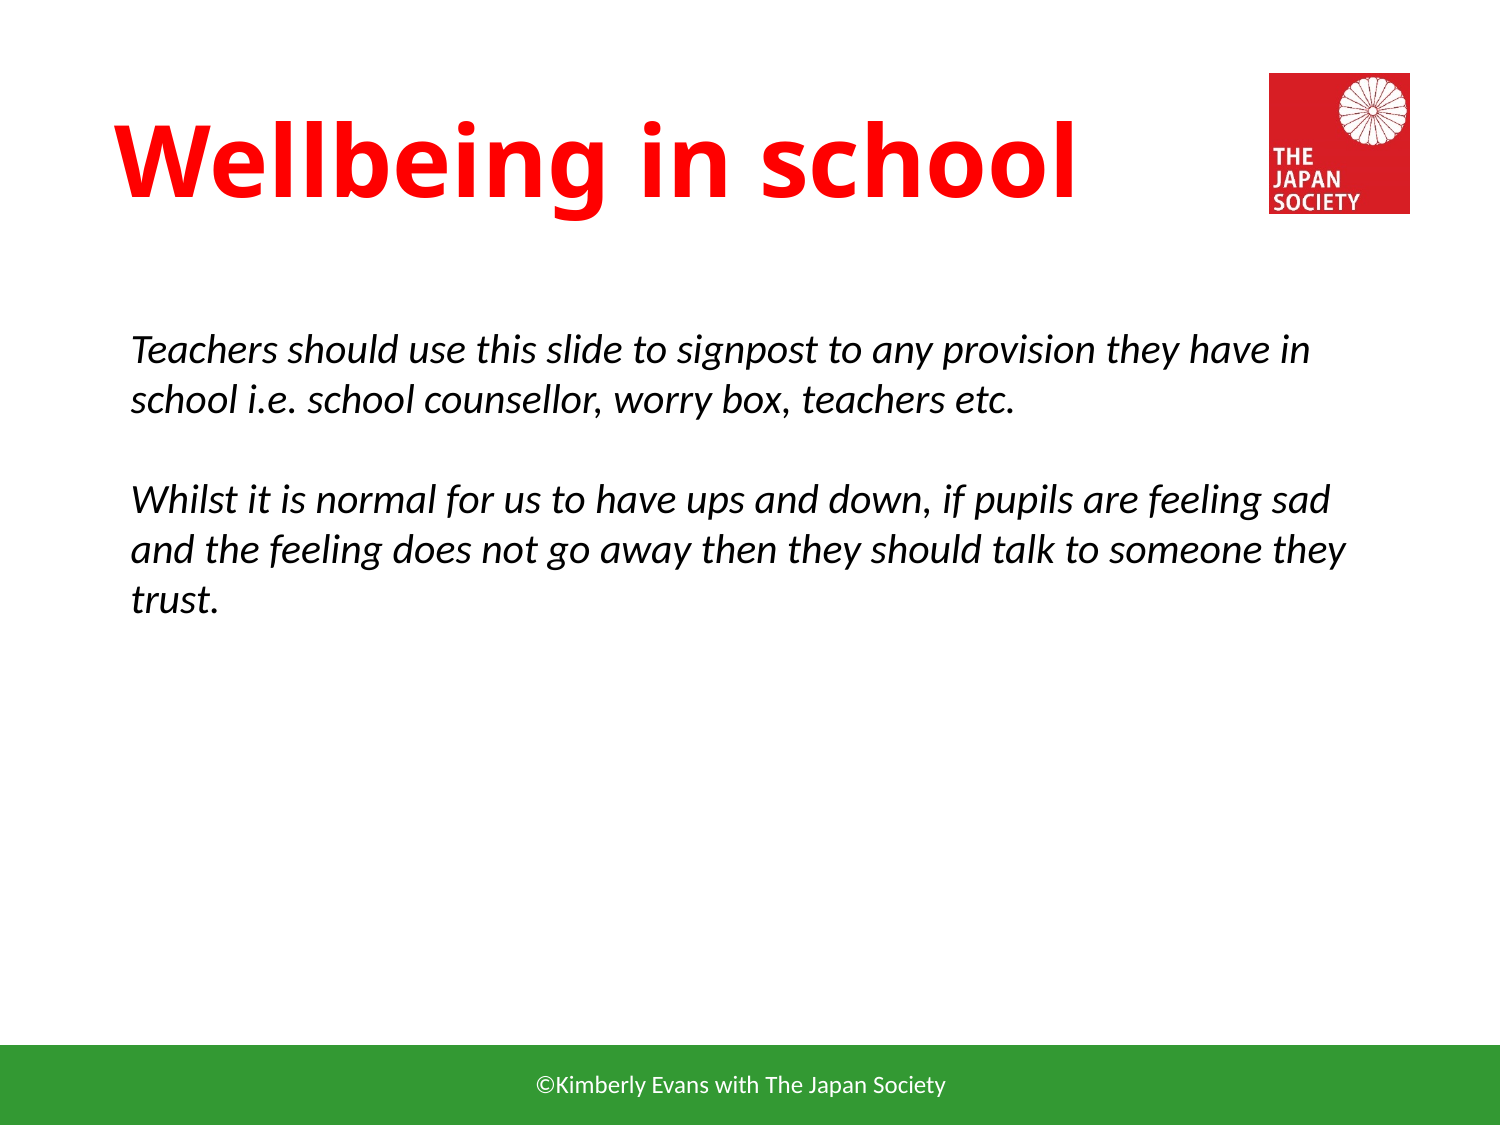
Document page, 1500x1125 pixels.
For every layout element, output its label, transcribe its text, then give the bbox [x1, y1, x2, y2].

text_box Teachers should use this slide to signpost to any provision they have in school i.e. school counsellor, worry box, teachers etc. Whilst it is normal for us to have ups and down, if pupils are feeling sad and the feeling does not go away then they should talk to someone they trust. [115, 314, 1410, 720]
picture [1269, 73, 1410, 214]
text_box Wellbeing in school [100, 89, 1182, 225]
footer ©Kimberly Evans with The Japan Society [0, 1054, 1482, 1114]
text_box [0, 1045, 1500, 1125]
